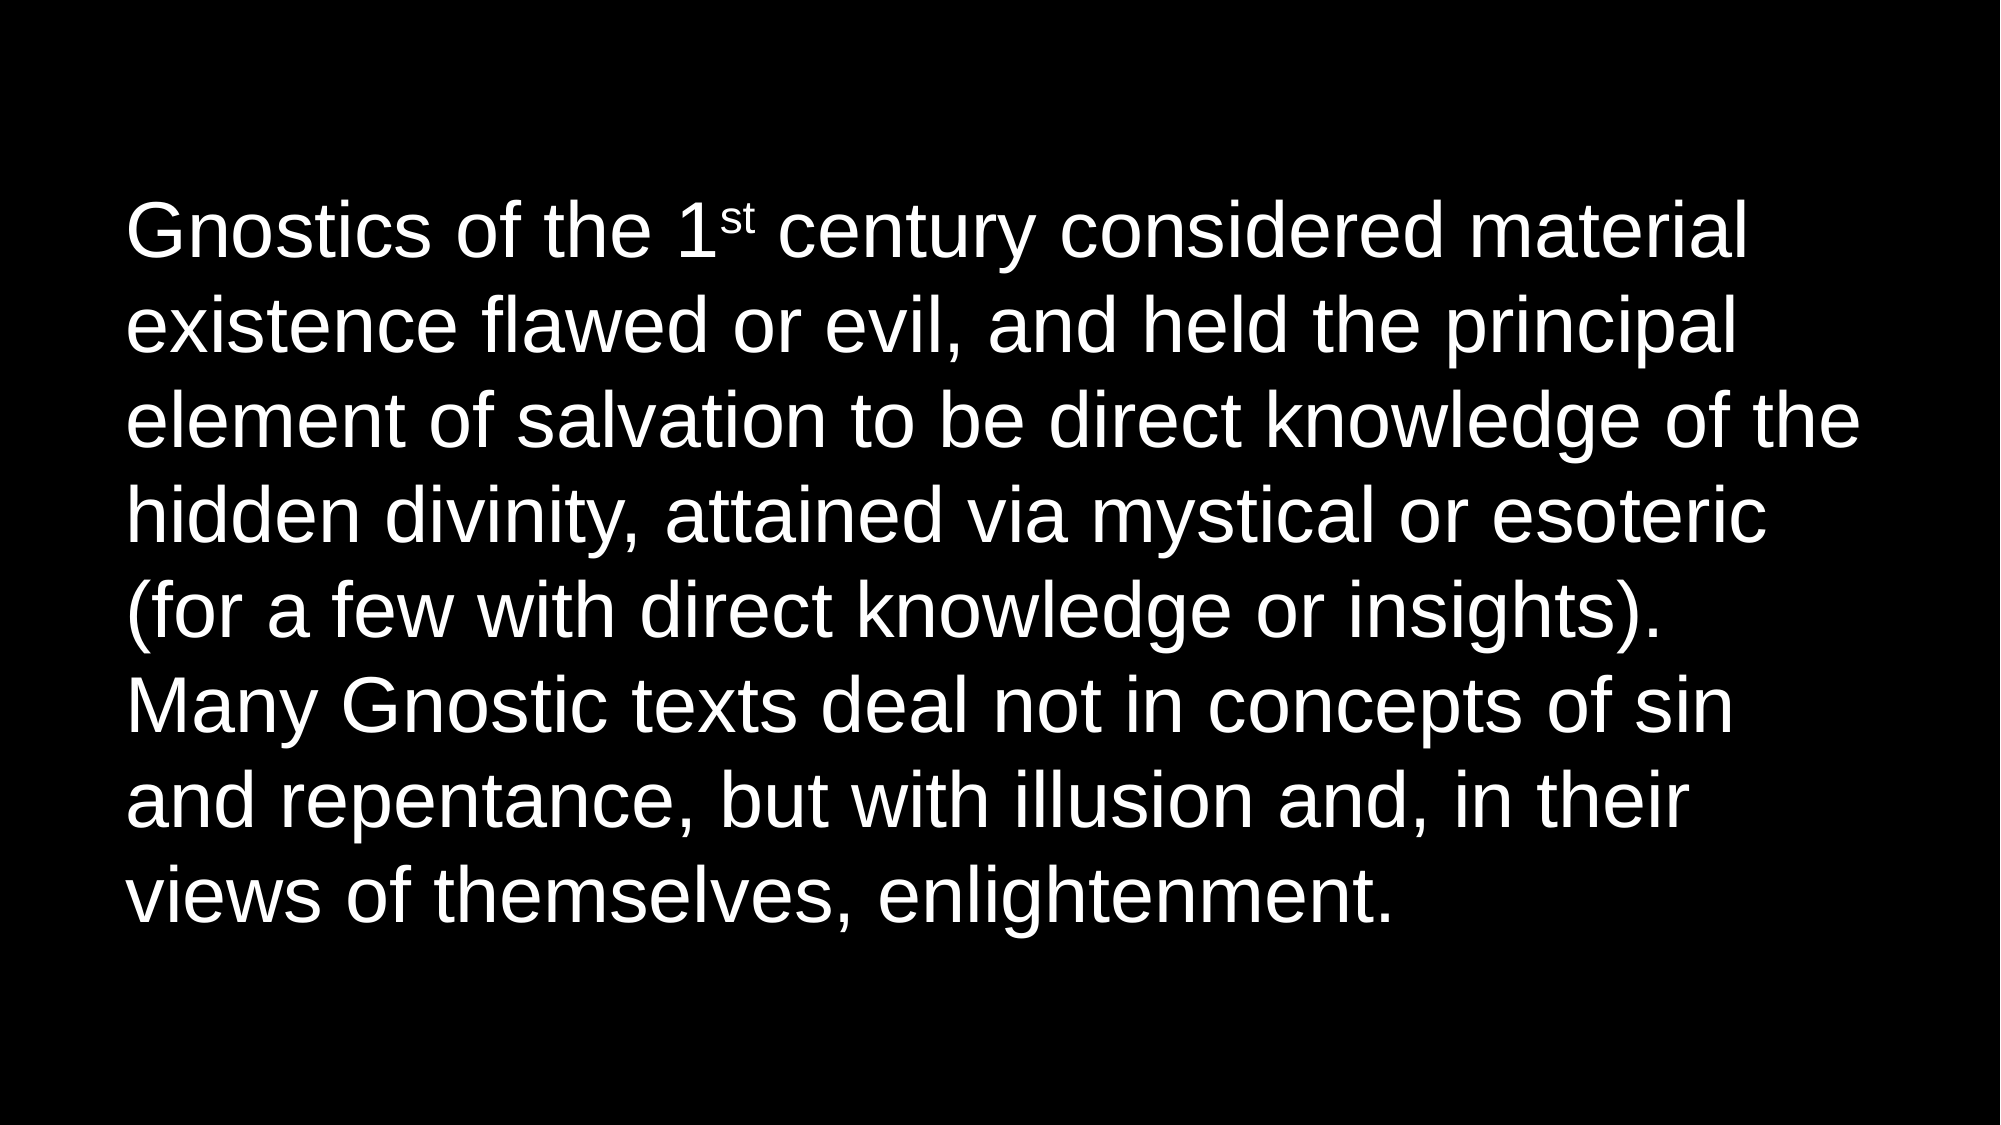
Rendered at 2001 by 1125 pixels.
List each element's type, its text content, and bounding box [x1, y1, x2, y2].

text_box Gnostics of the 1st century considered material existence flawed or evil, and held the principal element of salvation to be direct knowledge of the hidden divinity, attained via mystical or esoteric (for a few with direct knowledge or insights). Many Gnostic texts deal not in concepts of sin and repentance, but with illusion and, in their views of themselves, enlightenment. [110, 171, 1890, 947]
